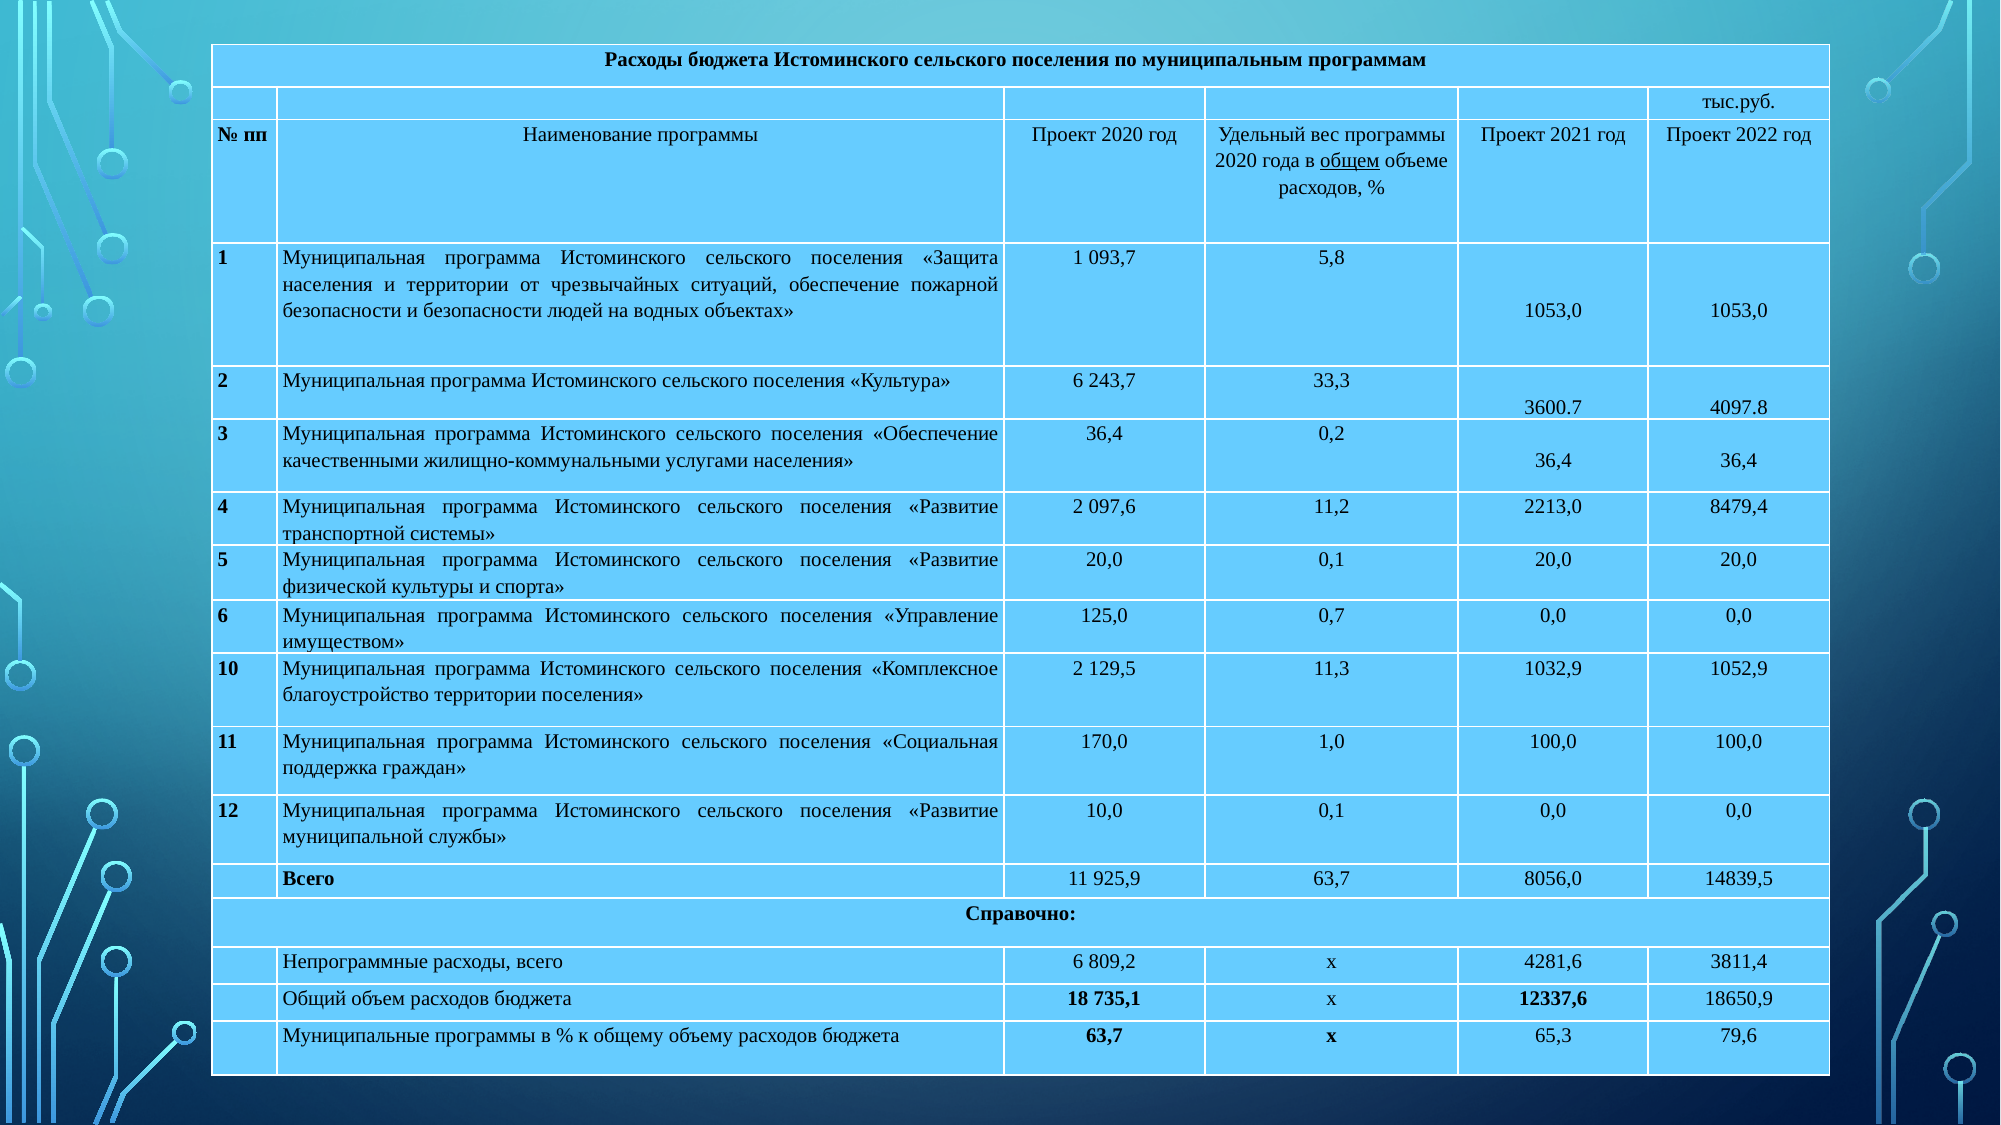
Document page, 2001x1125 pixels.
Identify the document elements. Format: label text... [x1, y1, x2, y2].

table_cell 8056,0 [1459, 865, 1647, 897]
table_cell 20,0 [1459, 546, 1647, 599]
table_cell Проект 2021 год [1459, 120, 1647, 242]
table_cell Проект 2022 год [1649, 120, 1829, 242]
table_cell [213, 948, 276, 983]
table_cell Наименование программы [278, 120, 1003, 242]
table_cell Муниципальная программа Истоминского сельского поселения «Развитие муниципальной службы» [278, 796, 1003, 863]
table_cell 5 [213, 546, 276, 599]
table_cell [278, 88, 1003, 119]
table_cell Муниципальная программа Истоминского сельского поселения «Управление имуществом» [278, 601, 1003, 652]
table_cell 63,7 [1005, 1022, 1204, 1074]
table_header Расходы бюджета Истоминского сельского поселения по муниципальным программам [213, 45, 1829, 86]
table_cell [213, 985, 276, 1020]
table_cell 0,1 [1206, 546, 1457, 599]
table_cell 4 [213, 493, 276, 544]
table_cell 8479,4 [1649, 493, 1829, 544]
table_cell Всего [278, 865, 1003, 897]
table_cell 36,4 [1005, 420, 1204, 491]
table_cell 0,1 [1206, 796, 1457, 863]
table_cell 18 735,1 [1005, 985, 1204, 1020]
table_cell 4097.8 [1649, 367, 1829, 418]
table_cell 0,0 [1649, 601, 1829, 652]
table_cell 10,0 [1005, 796, 1204, 863]
table_cell 33,3 [1206, 367, 1457, 418]
table_cell 0,2 [1206, 420, 1457, 491]
table_cell 11 925,9 [1005, 865, 1204, 897]
table_cell 2213,0 [1459, 493, 1647, 544]
table_cell 0,0 [1649, 796, 1829, 863]
table_cell 2 [213, 367, 276, 418]
table_cell 36,4 [1649, 420, 1829, 491]
table_cell х [1206, 985, 1457, 1020]
table_cell 170,0 [1005, 727, 1204, 794]
table_cell х [1206, 948, 1457, 983]
table_cell Муниципальная программа Истоминского сельского поселения «Культура» [278, 367, 1003, 418]
table_cell 5,8 [1206, 244, 1457, 365]
table_cell [1459, 88, 1647, 119]
table_cell 12 [213, 796, 276, 863]
table_cell [1005, 88, 1204, 119]
table_cell 1053,0 [1649, 244, 1829, 365]
table_cell 36,4 [1459, 420, 1647, 491]
table_cell 11,3 [1206, 654, 1457, 726]
table_cell 6 809,2 [1005, 948, 1204, 983]
table_cell 18650,9 [1649, 985, 1829, 1020]
table_cell х [1206, 1022, 1457, 1074]
table_cell 0,0 [1459, 796, 1647, 863]
table_cell Муниципальная программа Истоминского сельского поселения «Социальная поддержка граждан» [278, 727, 1003, 794]
table_cell тыс.руб. [1649, 88, 1829, 119]
table_cell Непрограммные расходы, всего [278, 948, 1003, 983]
table_cell 4281,6 [1459, 948, 1647, 983]
table_cell 11,2 [1206, 493, 1457, 544]
table_cell 3 [213, 420, 276, 491]
table_cell 1032,9 [1459, 654, 1647, 726]
table_cell 11 [213, 727, 276, 794]
table_cell Удельный вес программы 2020 года в общем объеме расходов, % [1206, 120, 1457, 242]
table_cell 2 097,6 [1005, 493, 1204, 544]
table_cell 125,0 [1005, 601, 1204, 652]
table_cell Муниципальная программа Истоминского сельского поселения «Обеспечение качественными жилищно-коммунальными услугами населения» [278, 420, 1003, 491]
table_cell [213, 88, 276, 119]
table_cell [1206, 88, 1457, 119]
table_cell 20,0 [1649, 546, 1829, 599]
table_cell 12337,6 [1459, 985, 1647, 1020]
table_cell Муниципальная программа Истоминского сельского поселения «Развитие физической культуры и спорта» [278, 546, 1003, 599]
table_cell [213, 1022, 276, 1074]
table_cell Проект 2020 год [1005, 120, 1204, 242]
table_cell 1 093,7 [1005, 244, 1204, 365]
table_cell 100,0 [1649, 727, 1829, 794]
table_cell 0,7 [1206, 601, 1457, 652]
table_cell 6 243,7 [1005, 367, 1204, 418]
table_cell 2 129,5 [1005, 654, 1204, 726]
table_cell 10 [213, 654, 276, 726]
table_cell 20,0 [1005, 546, 1204, 599]
table_cell Муниципальные программы в % к общему объему расходов бюджета [278, 1022, 1003, 1074]
table_cell 1,0 [1206, 727, 1457, 794]
table_cell 1053,0 [1459, 244, 1647, 365]
table_cell 14839,5 [1649, 865, 1829, 897]
table_cell Муниципальная программа Истоминского сельского поселения «Комплексное благоустройство территории поселения» [278, 654, 1003, 726]
table_cell 3600.7 [1459, 367, 1647, 418]
table_cell Муниципальная программа Истоминского сельского поселения «Развитие транспортной системы» [278, 493, 1003, 544]
table_cell Справочно: [213, 899, 1829, 946]
table_cell 3811,4 [1649, 948, 1829, 983]
table_cell [213, 865, 276, 897]
table_cell 0,0 [1459, 601, 1647, 652]
table_cell № пп [213, 120, 276, 242]
table_cell 1052,9 [1649, 654, 1829, 726]
table_cell 1 [213, 244, 276, 365]
table_cell 79,6 [1649, 1022, 1829, 1074]
table_cell Муниципальная программа Истоминского сельского поселения «Защита населения и территории от чрезвычайных ситуаций, обеспечение пожарной безопасности и безопасности людей на водных объектах» [278, 244, 1003, 365]
table_cell 6 [213, 601, 276, 652]
table_cell 100,0 [1459, 727, 1647, 794]
table_cell 63,7 [1206, 865, 1457, 897]
table_cell Общий объем расходов бюджета [278, 985, 1003, 1020]
table_cell 65,3 [1459, 1022, 1647, 1074]
